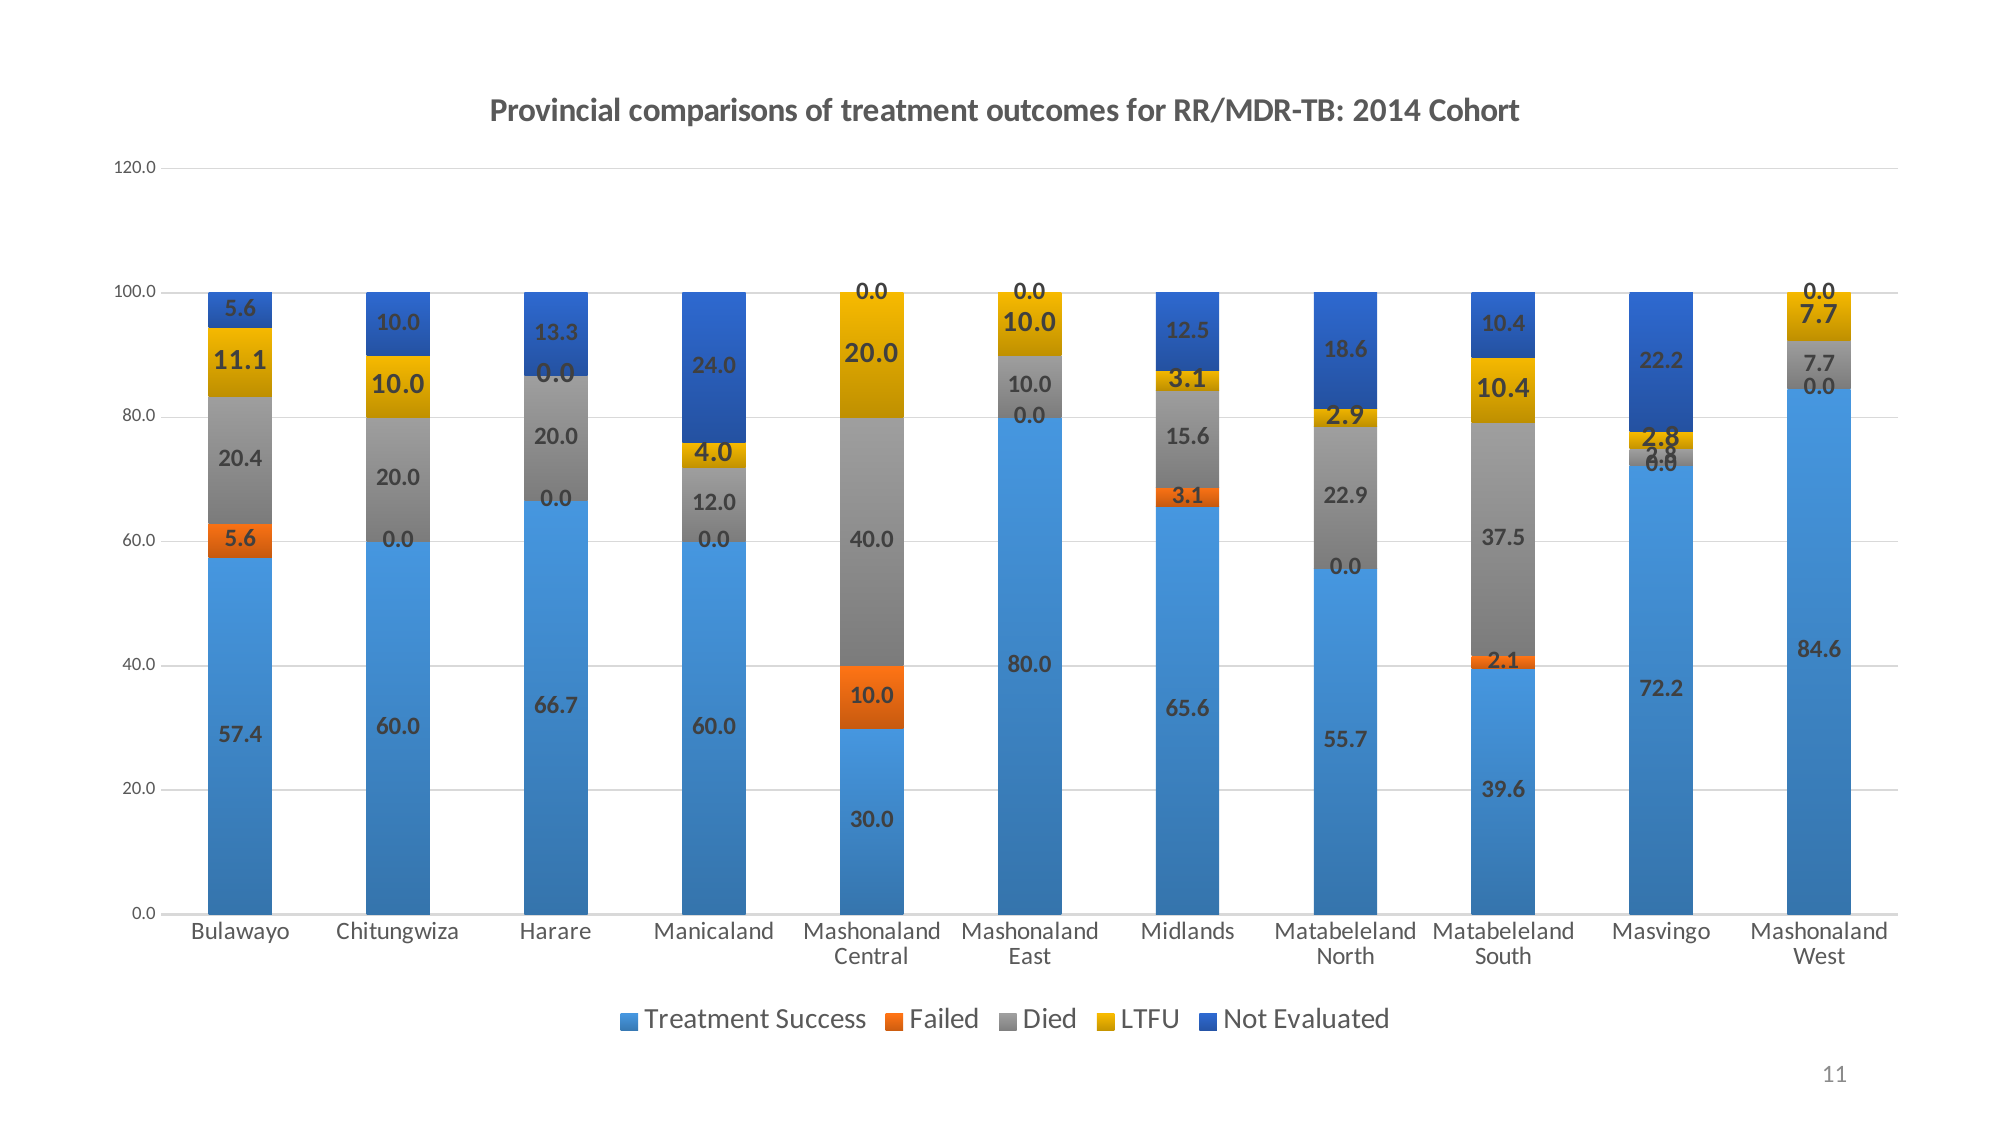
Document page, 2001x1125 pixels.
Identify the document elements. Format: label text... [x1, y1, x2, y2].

slide_number 11 [1412, 1043, 1863, 1103]
chart [75, 59, 1936, 1043]
